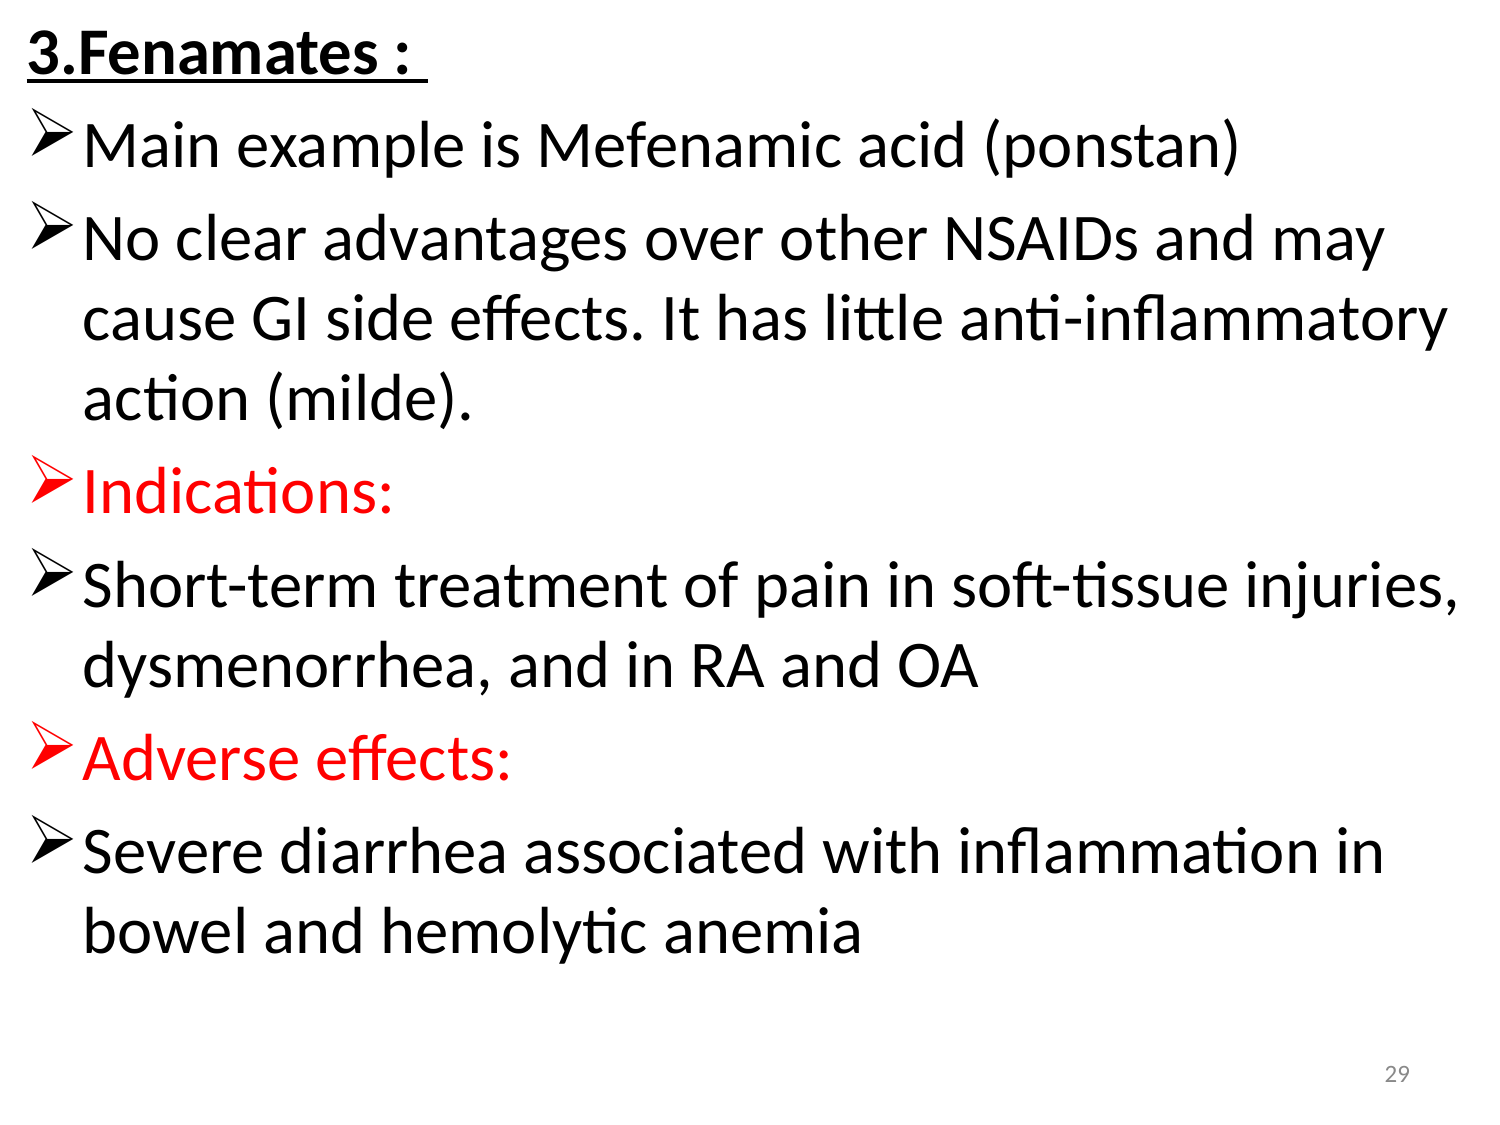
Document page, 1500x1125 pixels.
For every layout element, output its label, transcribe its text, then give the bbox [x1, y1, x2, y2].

slide_number 29 [1074, 1042, 1425, 1103]
list 3.Fenamates : Main example is Mefenamic acid (ponstan) No clear advantages over other NSAIDs and may cause GI side effects. It has little anti-inflammatory action (milde). Indications: Short-term treatment of pain in soft-tissue injuries, dysmenorrhea, and in RA and OA Adverse effects: Severe diarrhea associated with inflammation in bowel and hemolytic anemia [11, 0, 1483, 1094]
